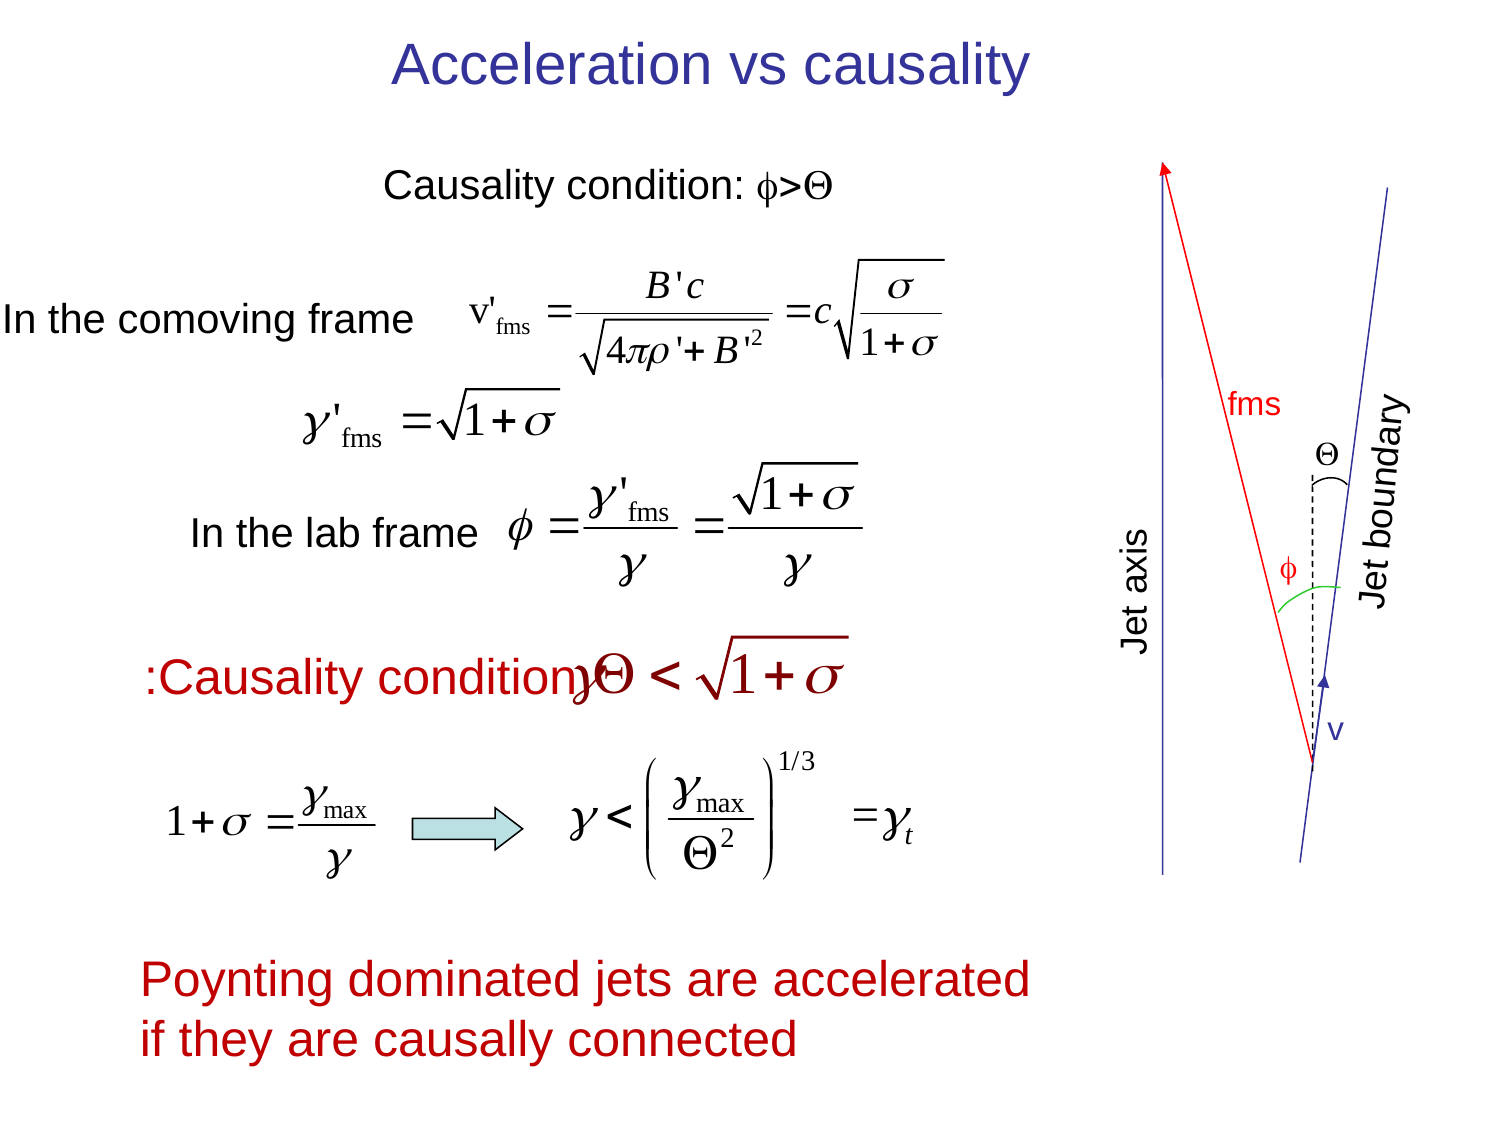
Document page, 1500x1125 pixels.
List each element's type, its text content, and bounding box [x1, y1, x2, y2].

text_box In the comoving frame [0, 284, 430, 349]
text_box f [1265, 537, 1313, 593]
text_box Causality condition: f>Q [368, 149, 849, 215]
text_box Causality condition: [115, 637, 556, 713]
text_box [1317, 675, 1330, 699]
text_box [162, 765, 426, 888]
text_box Q [1300, 424, 1355, 480]
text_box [561, 737, 926, 890]
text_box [462, 249, 953, 385]
text_box [1278, 586, 1340, 613]
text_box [279, 379, 571, 460]
text_box [1311, 477, 1348, 503]
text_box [561, 624, 863, 719]
text_box Acceleration vs causality [377, 19, 1047, 104]
text_box In the lab frame [174, 498, 494, 564]
text_box Jet axis [1101, 513, 1162, 671]
text_box Poynting dominated jets are accelerated if they are causally connected [125, 938, 1050, 1074]
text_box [501, 451, 874, 597]
text_box v [1312, 699, 1360, 755]
text_box Jet boundary [1337, 376, 1420, 628]
text_box fms [1212, 374, 1297, 430]
text_box [1159, 162, 1216, 374]
text_box [430, 807, 523, 850]
